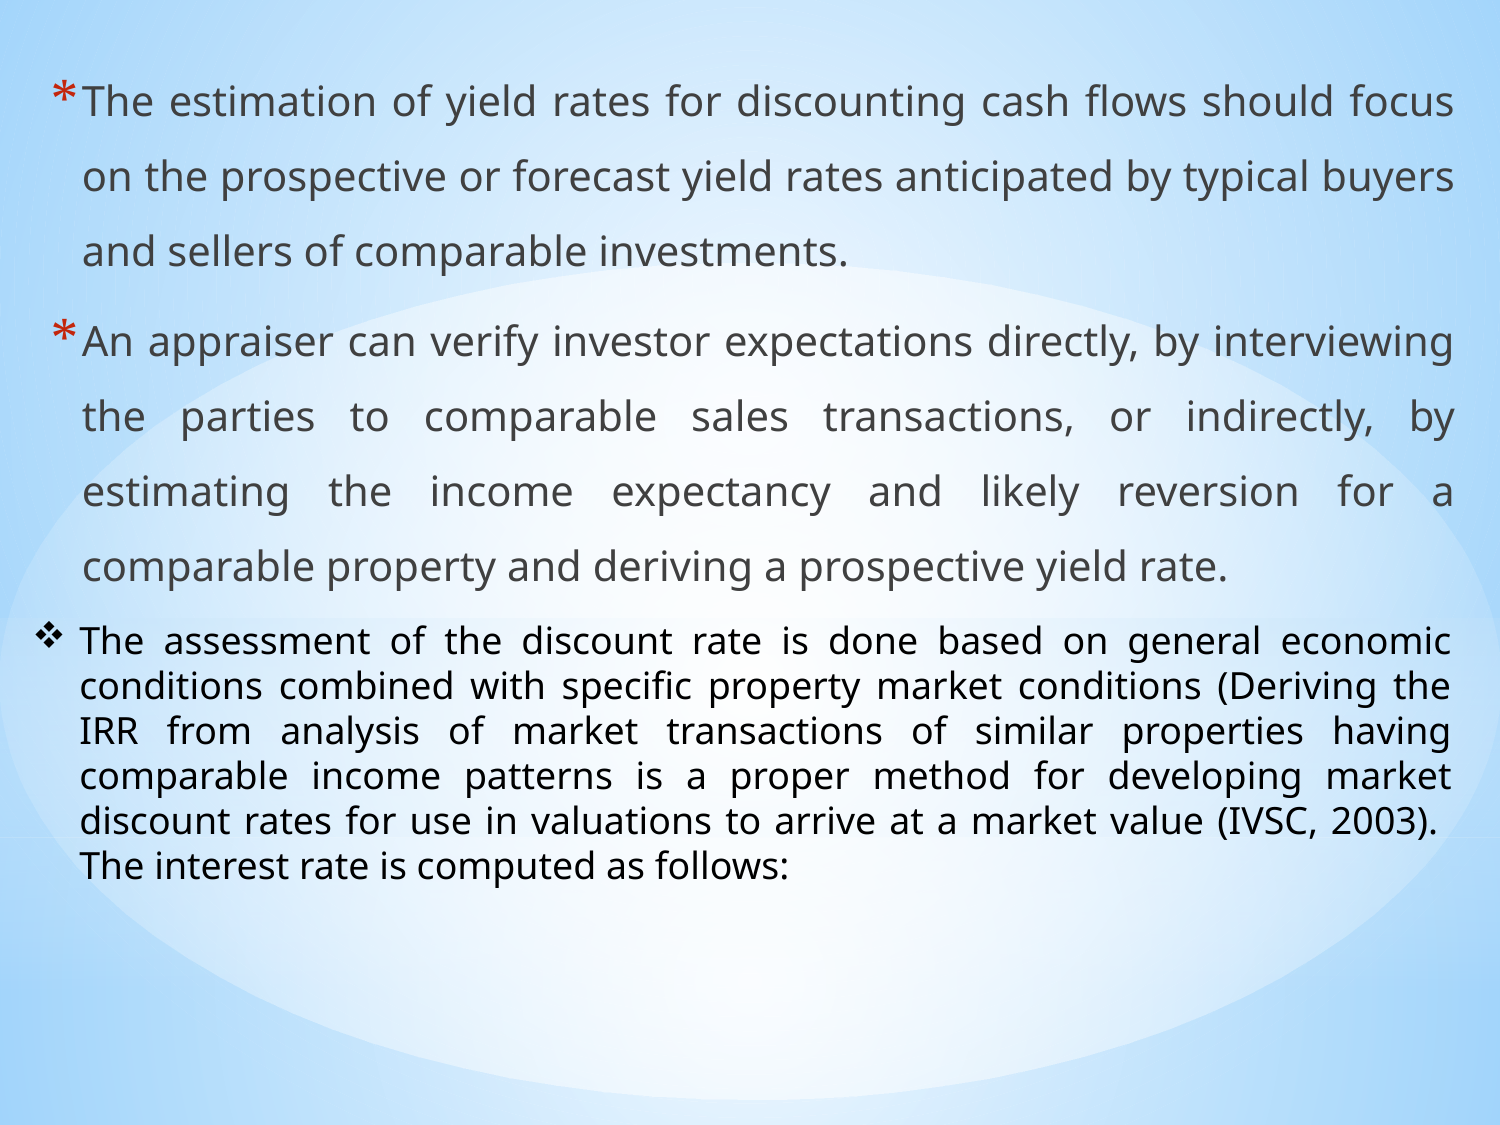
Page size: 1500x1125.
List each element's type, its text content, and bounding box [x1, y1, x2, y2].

text_box The assessment of the discount rate is done based on general economic conditions combined with specific property market conditions (Deriving the IRR from analysis of market transactions of similar properties having comparable income patterns is a proper method for developing market discount rates for use in valuations to arrive at a market value (IVSC, 2003). The interest rate is computed as follows: [17, 609, 1468, 895]
list The estimation of yield rates for discounting cash flows should focus on the prospective or forecast yield rates anticipated by typical buyers and sellers of comparable investments. An appraiser can verify investor expectations directly, by interviewing the parties to comparable sales transactions, or indirectly, by estimating the income expectancy and likely reversion for a comparable property and deriving a prospective yield rate. [29, 42, 1471, 598]
